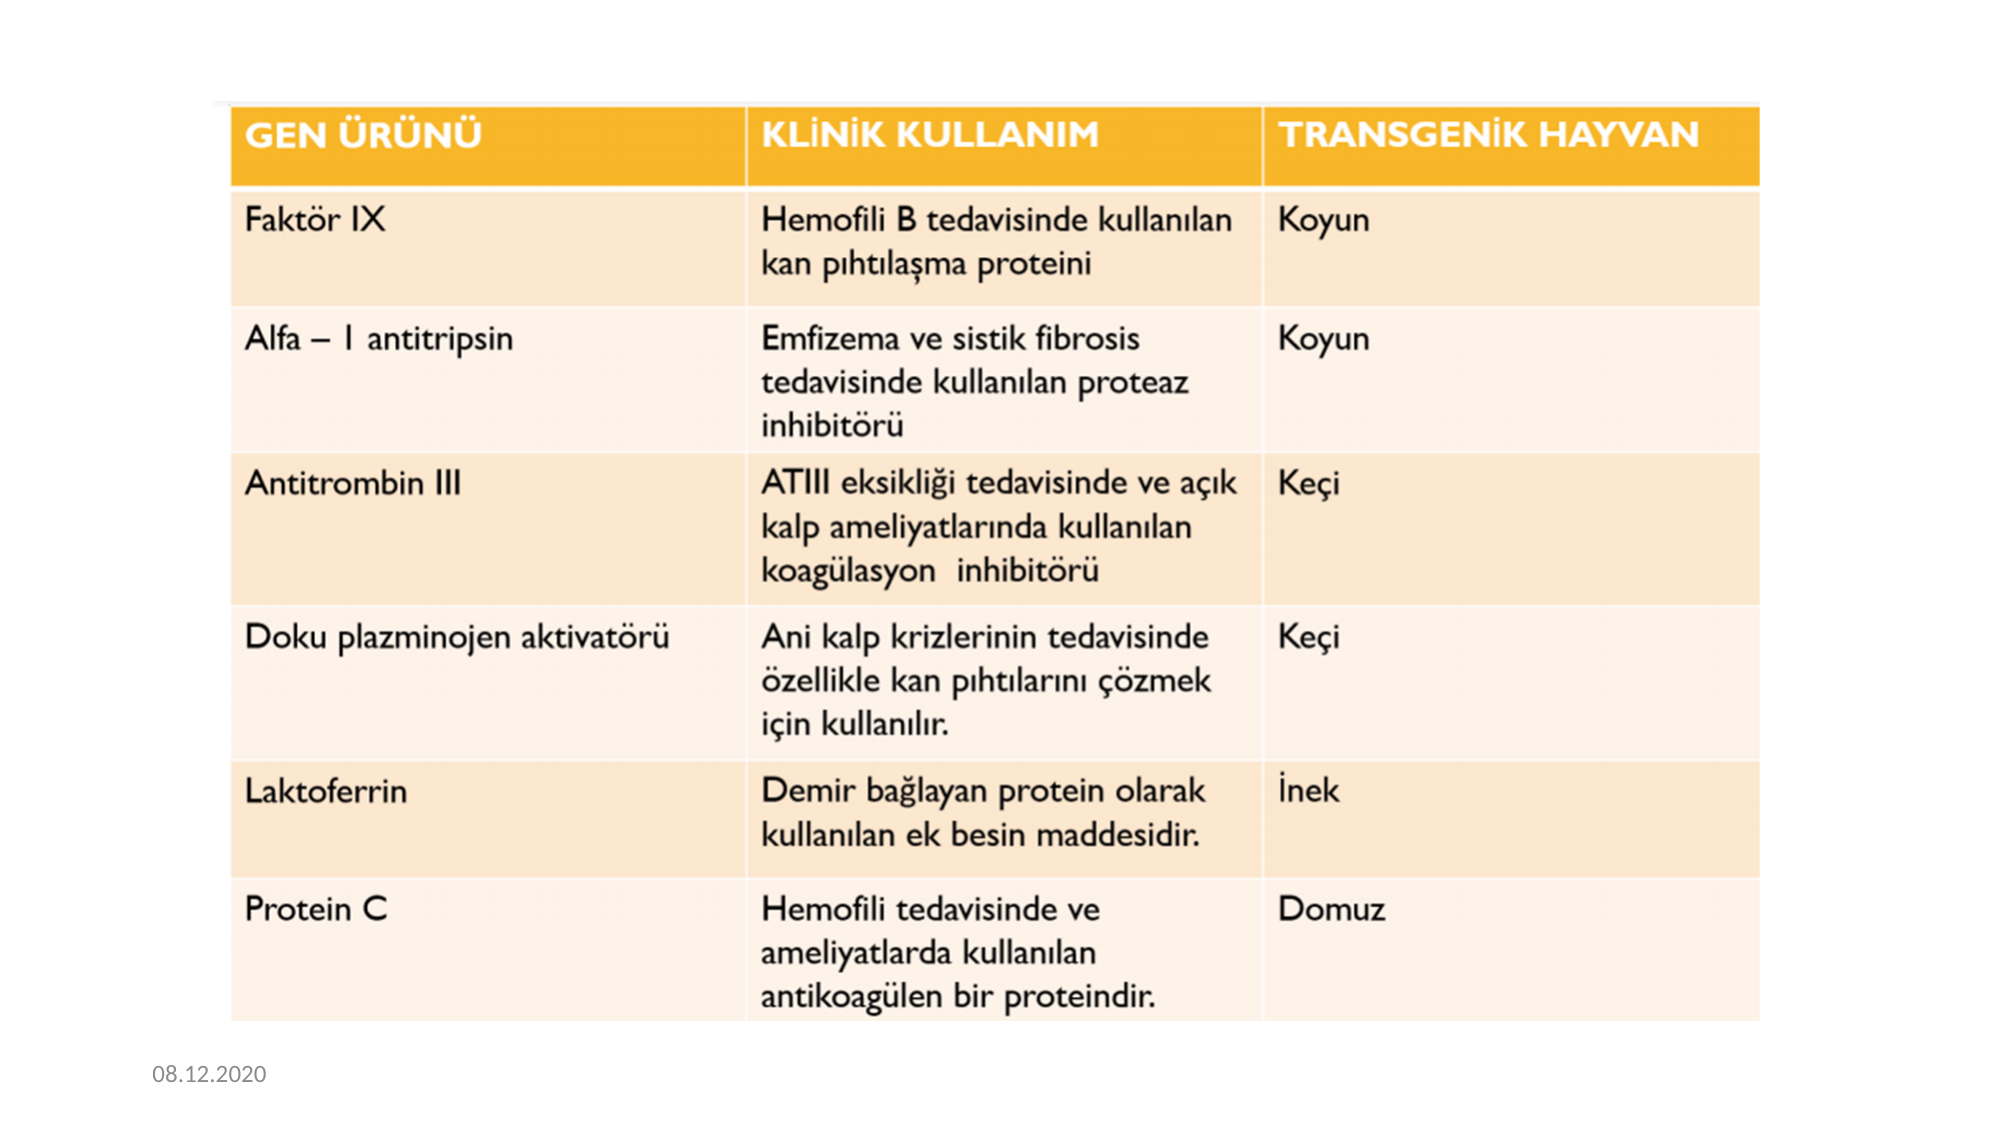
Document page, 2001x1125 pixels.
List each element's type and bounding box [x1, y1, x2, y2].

slide_number [137, 1042, 588, 1103]
picture [212, 101, 1760, 1021]
